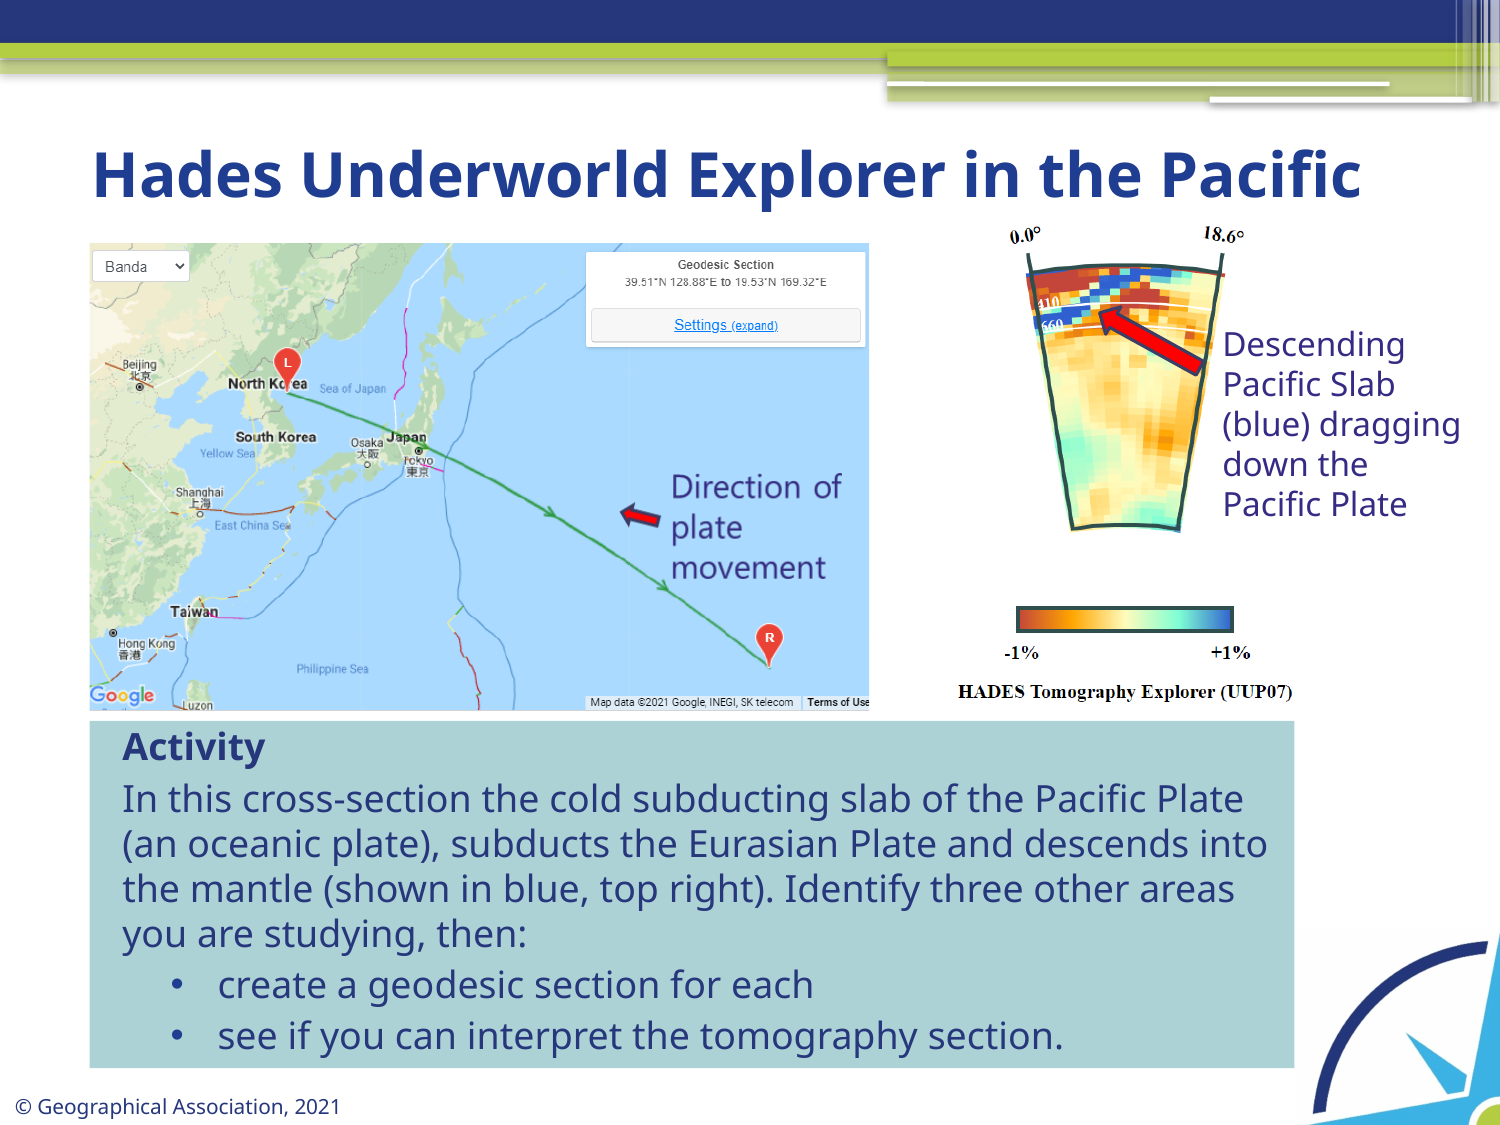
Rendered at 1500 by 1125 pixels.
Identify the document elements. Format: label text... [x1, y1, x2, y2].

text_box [1092, 315, 1480, 533]
picture [1296, 927, 1500, 1125]
list Activity In this cross-section the cold subducting slab of the Pacific Plate (an oceanic plate), subducts the Eurasian Plate and descends into the mantle (shown in blue, top right). Identify three other areas you are studying, then: create a geodesic section for each see if you can interpret the tomography section. [89, 720, 1295, 1069]
picture [938, 224, 1322, 725]
title Hades Underworld Explorer in the Pacific [76, 101, 1427, 244]
picture [89, 243, 881, 712]
